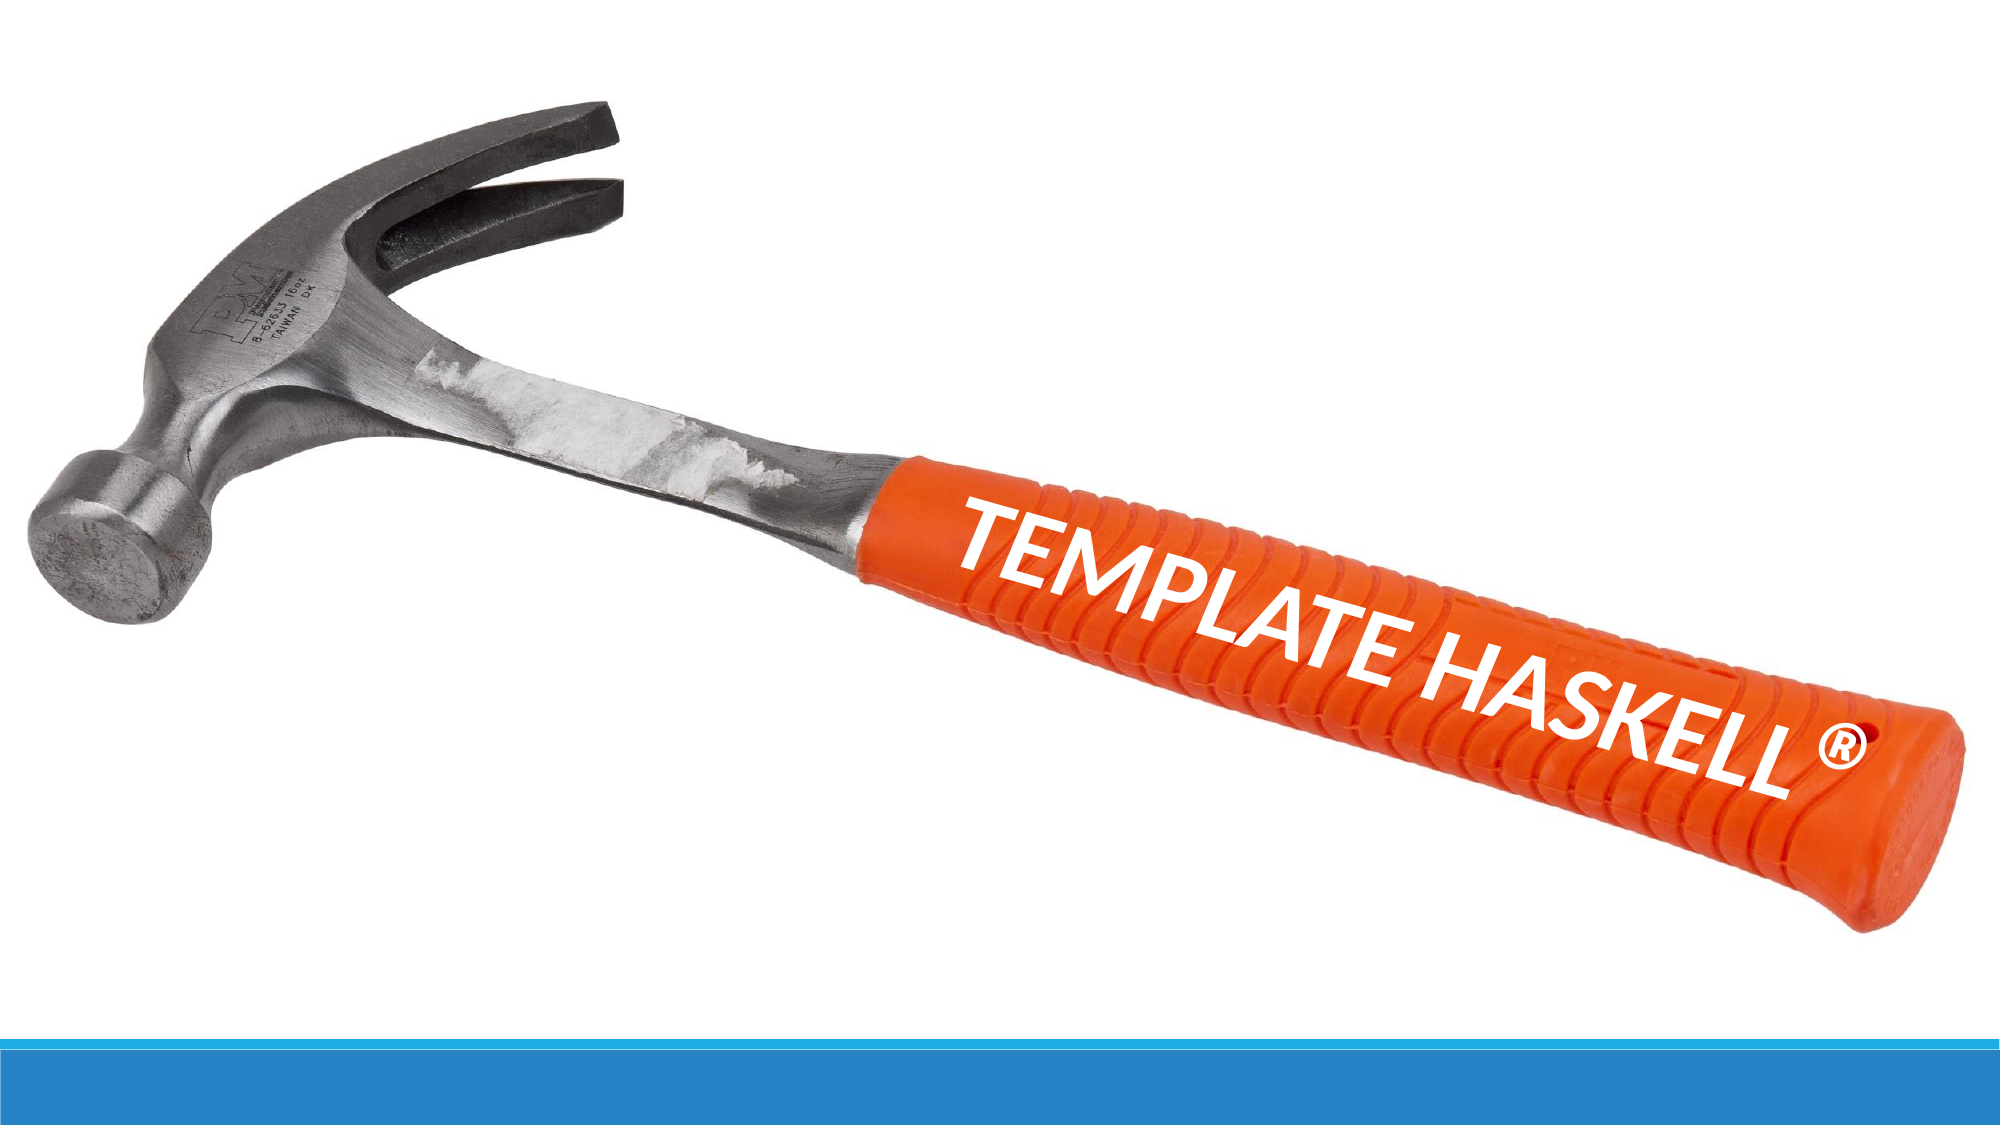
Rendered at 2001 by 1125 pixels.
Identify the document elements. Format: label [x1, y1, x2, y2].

picture [0, 60, 2000, 968]
